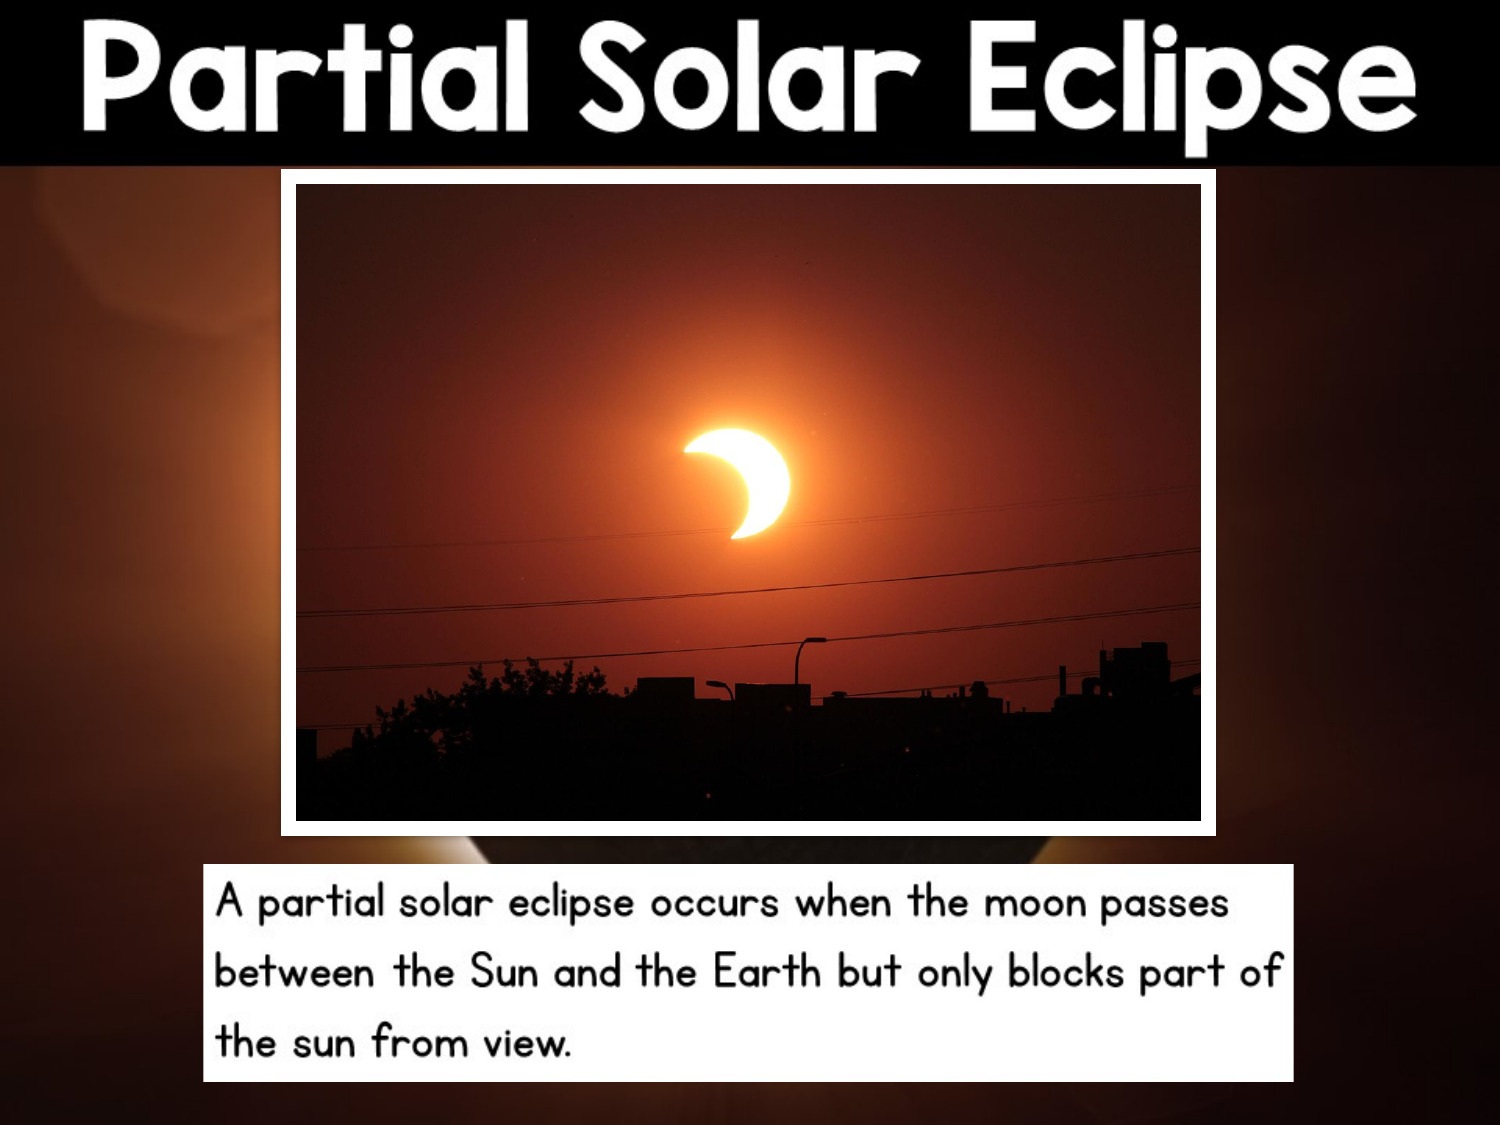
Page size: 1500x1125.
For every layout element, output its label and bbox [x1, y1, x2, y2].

picture [295, 183, 1202, 822]
list [0, 0, 1500, 1125]
picture [203, 864, 1294, 1082]
